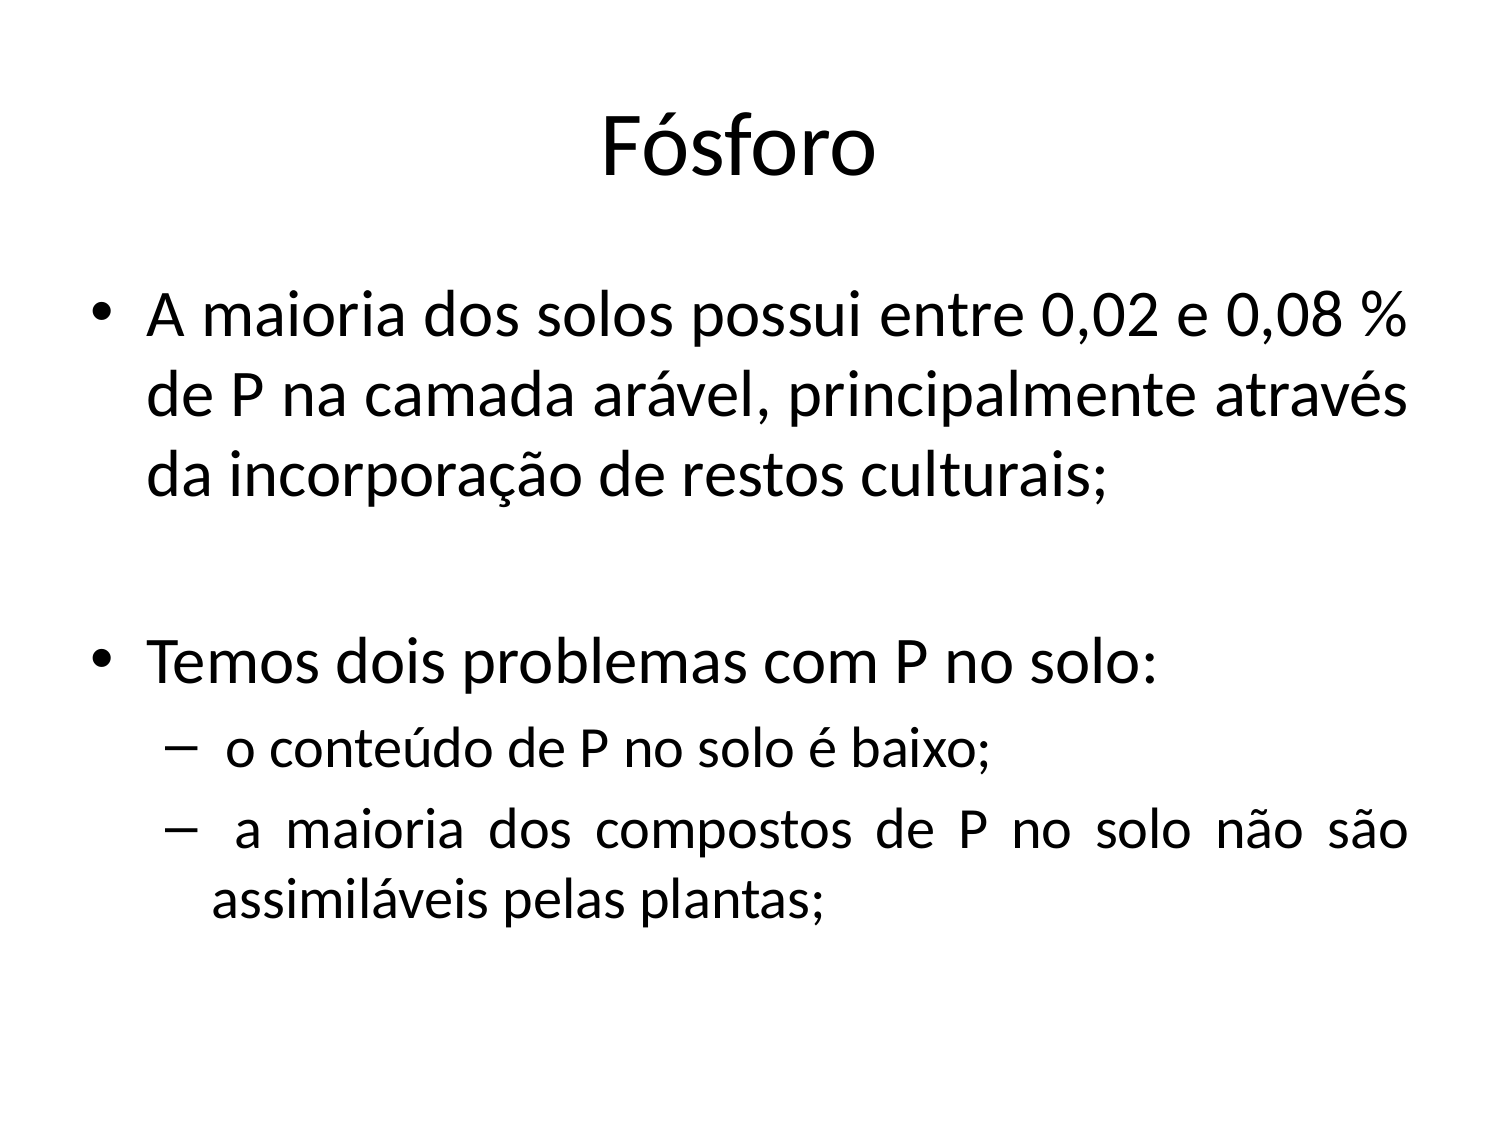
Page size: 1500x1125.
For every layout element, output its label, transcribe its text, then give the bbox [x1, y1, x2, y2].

list A maioria dos solos possui entre 0,02 e 0,08 % de P na camada arável, principalmente através da incorporação de restos culturais; Temos dois problemas com P no solo: o conteúdo de P no solo é baixo; a maioria dos compostos de P no solo não são assimiláveis pelas plantas; [75, 262, 1425, 1071]
title Fósforo [75, 45, 1425, 233]
